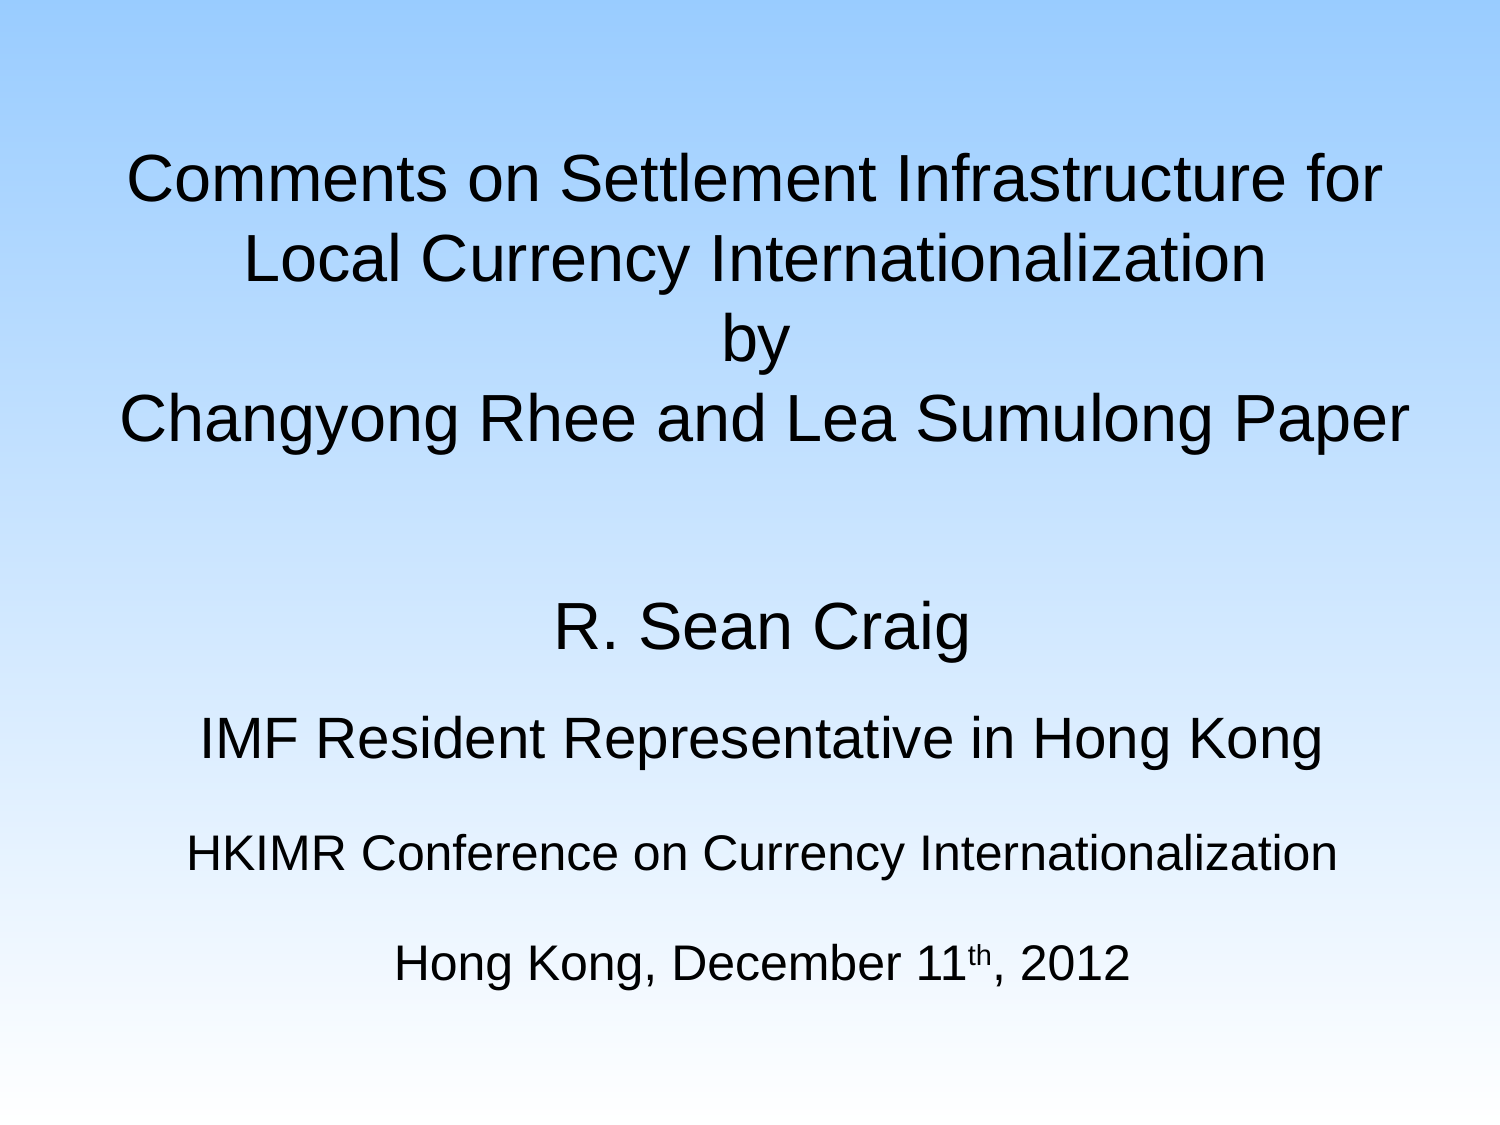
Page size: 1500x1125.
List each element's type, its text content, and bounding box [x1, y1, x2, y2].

subtitle R. Sean Craig IMF Resident Representative in Hong Kong HKIMR Conference on Currency Internationalization Hong Kong, December 11th, 2012 [87, 574, 1438, 1038]
title Comments on Settlement Infrastructure for Local Currency Internationalization by Changyong Rhee and Lea Sumulong Paper [74, 199, 1438, 551]
